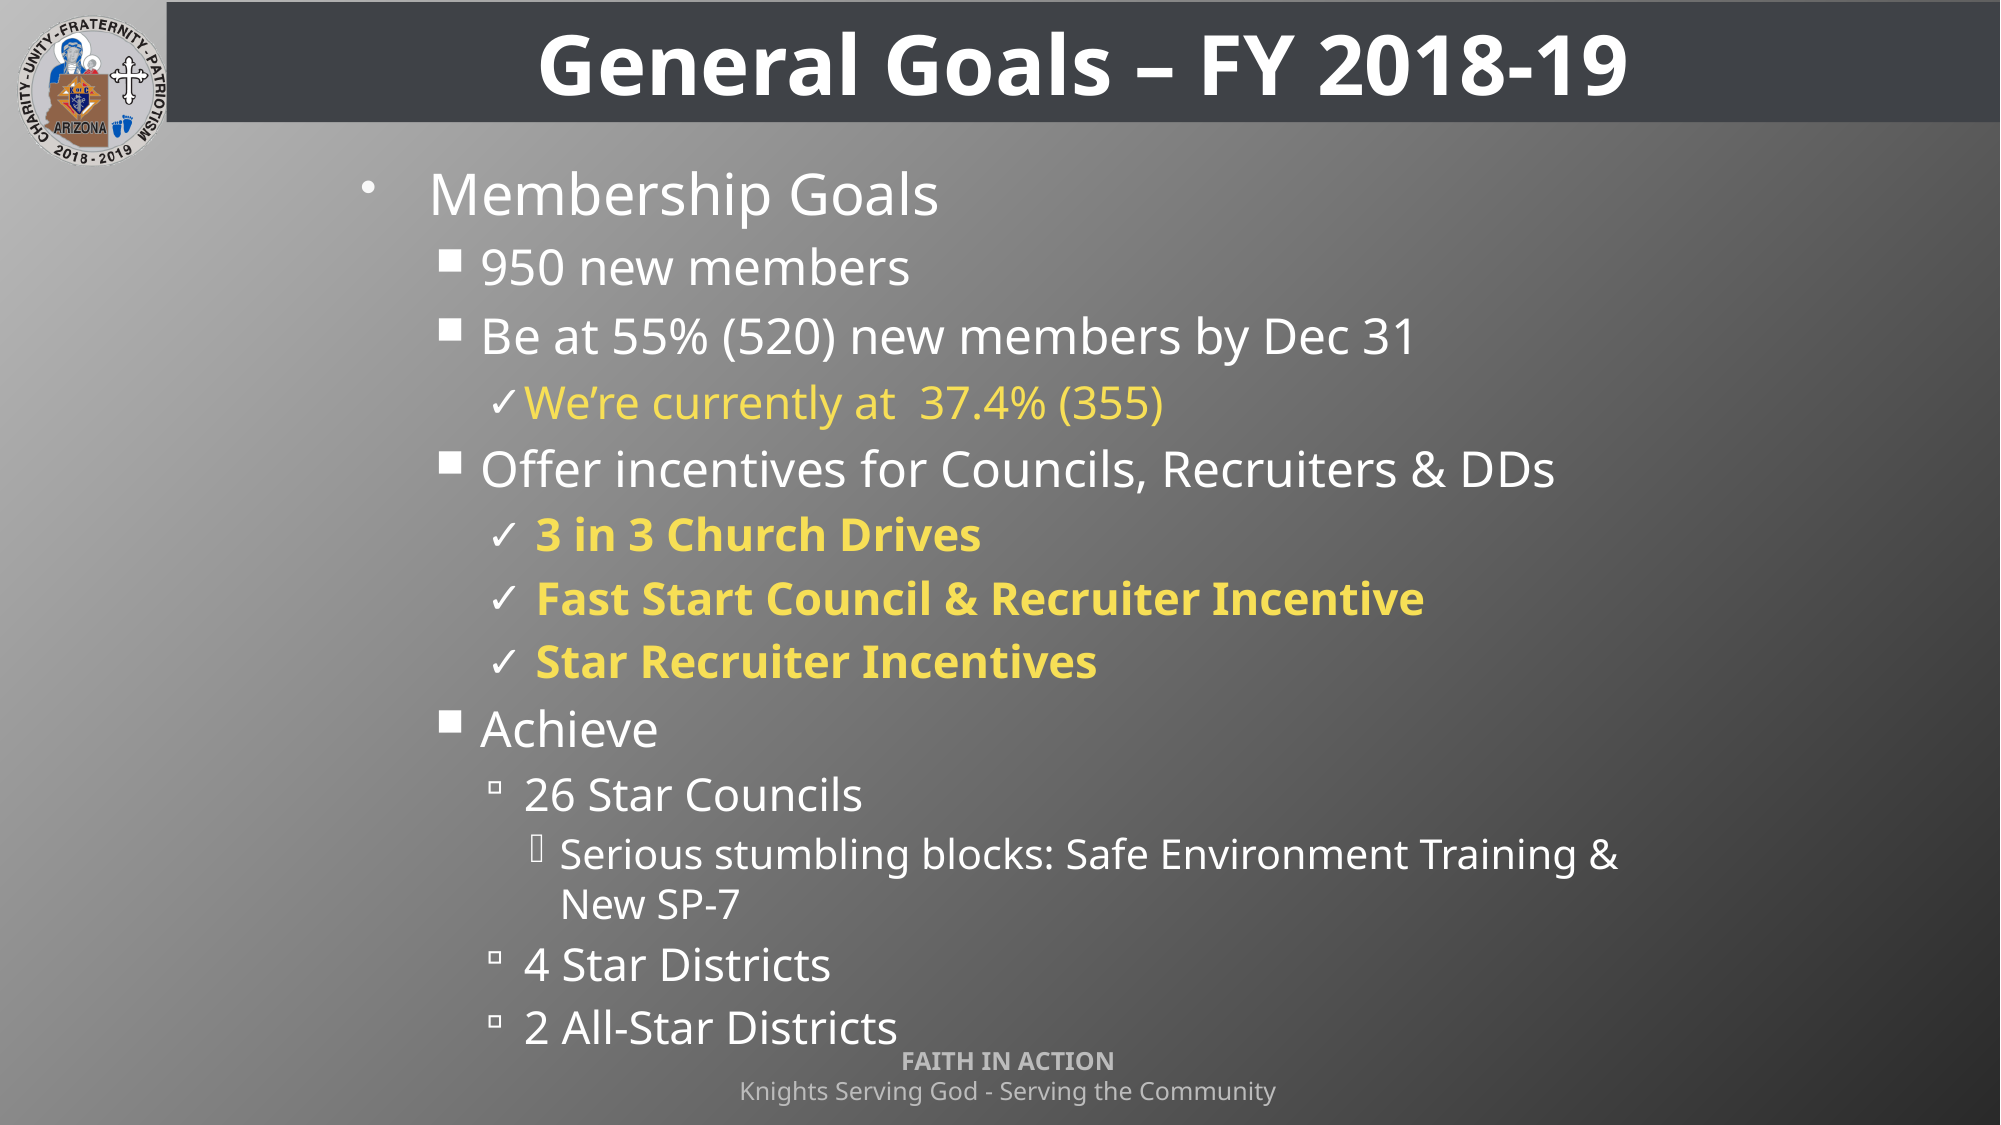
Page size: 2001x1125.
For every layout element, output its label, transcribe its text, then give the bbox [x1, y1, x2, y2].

footer FAITH IN ACTION Knights Serving God - Serving the Community [583, 1052, 1434, 1113]
list Membership Goals 950 new members Be at 55% (520) new members by Dec 31 We’re currently at 37.4% (355) Offer incentives for Councils, Recruiters & DDs 3 in 3 Church Drives Fast Start Council & Recruiter Incentive Star Recruiter Incentives Achieve 26 Star Councils Serious stumbling blocks: Safe Environment Training & New SP-7 4 Star Districts 2 All-Star Districts [324, 149, 1675, 1063]
picture [0, 2, 188, 186]
title General Goals – FY 2018-19 [166, 2, 2000, 123]
